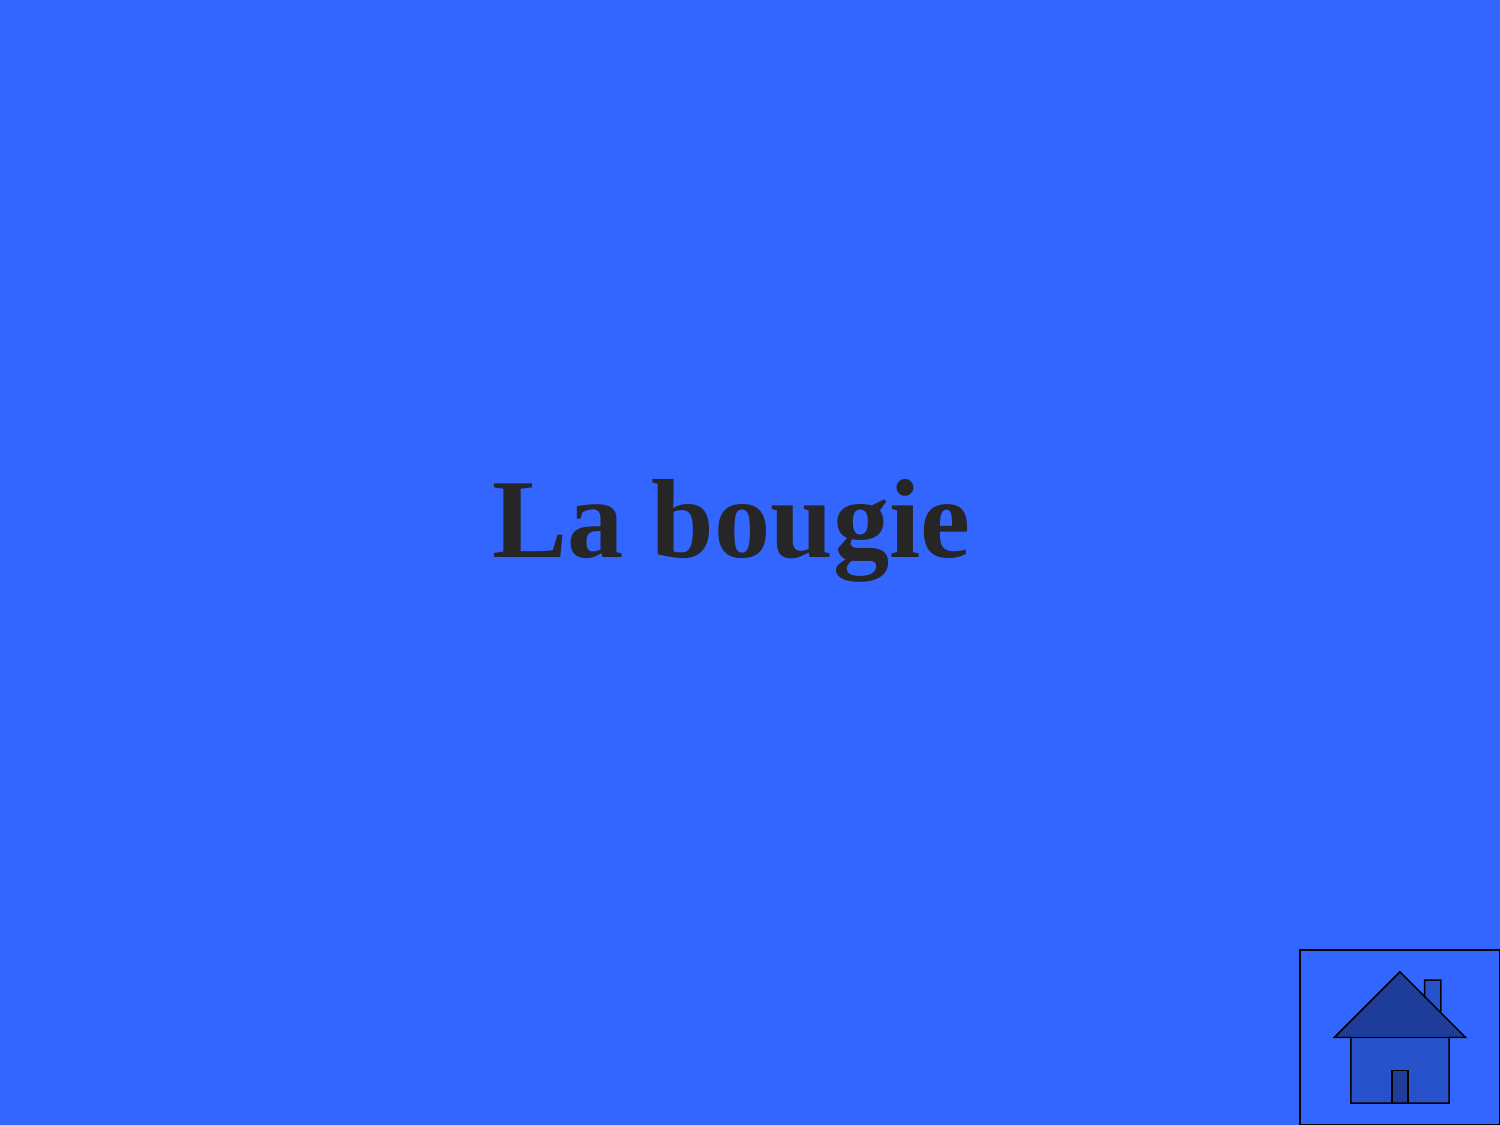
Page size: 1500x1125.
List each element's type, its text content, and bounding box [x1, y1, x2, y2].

text_box [237, 520, 1263, 626]
text_box [1149, 899, 1500, 1125]
text_box [1299, 950, 1500, 1125]
text_box La bougie [477, 437, 986, 588]
